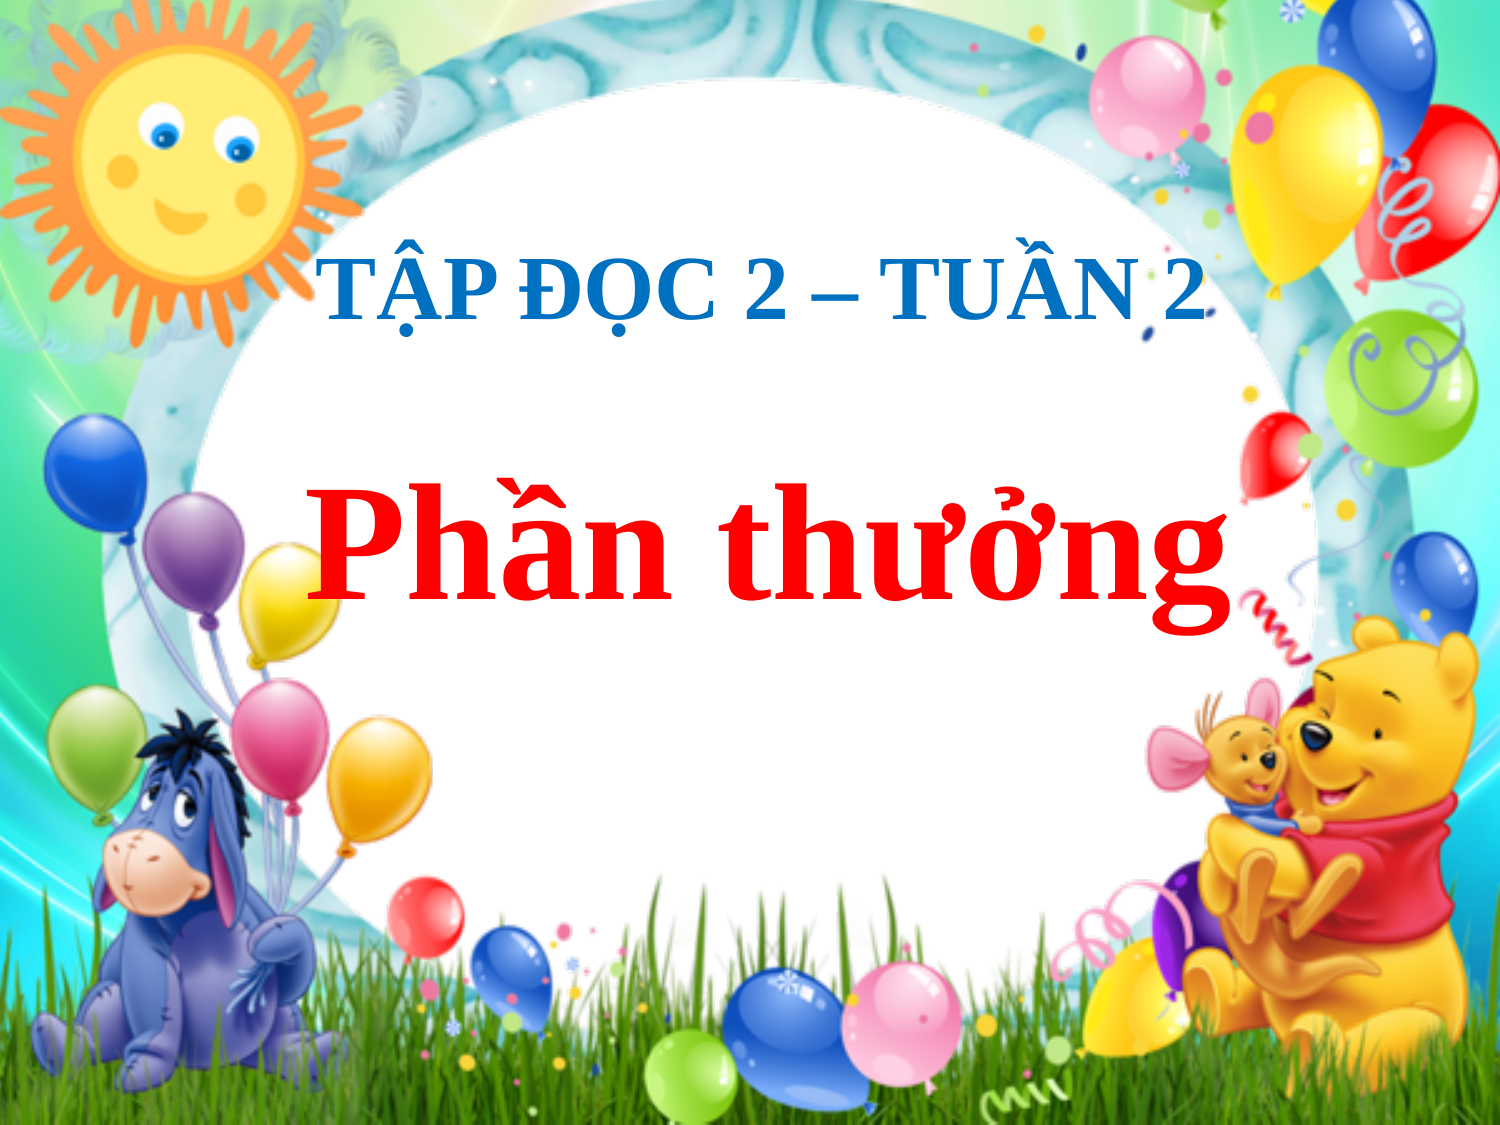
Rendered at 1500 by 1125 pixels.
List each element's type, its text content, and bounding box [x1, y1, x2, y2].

title TẬP ĐỌC 2 – TUẦN 2 [125, 162, 1400, 404]
subtitle Phần thưởng [112, 425, 1425, 925]
picture [0, 0, 1500, 1125]
